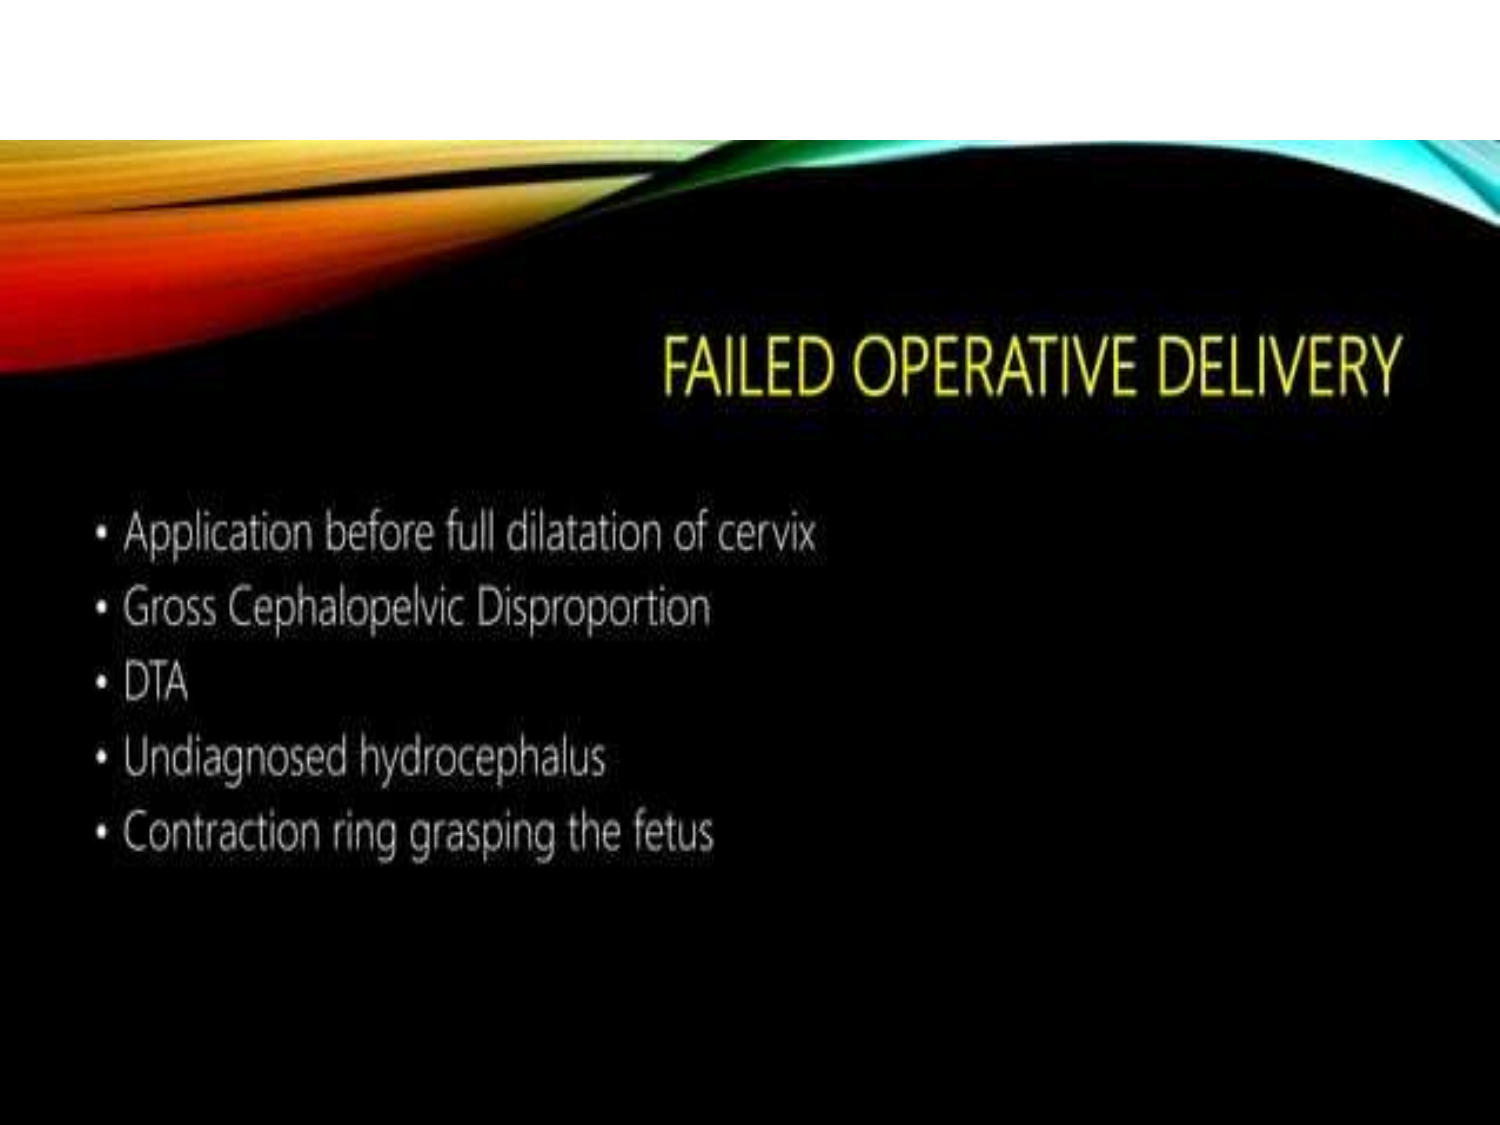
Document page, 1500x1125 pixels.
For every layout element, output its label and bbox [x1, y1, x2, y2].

picture [0, 139, 1500, 1125]
